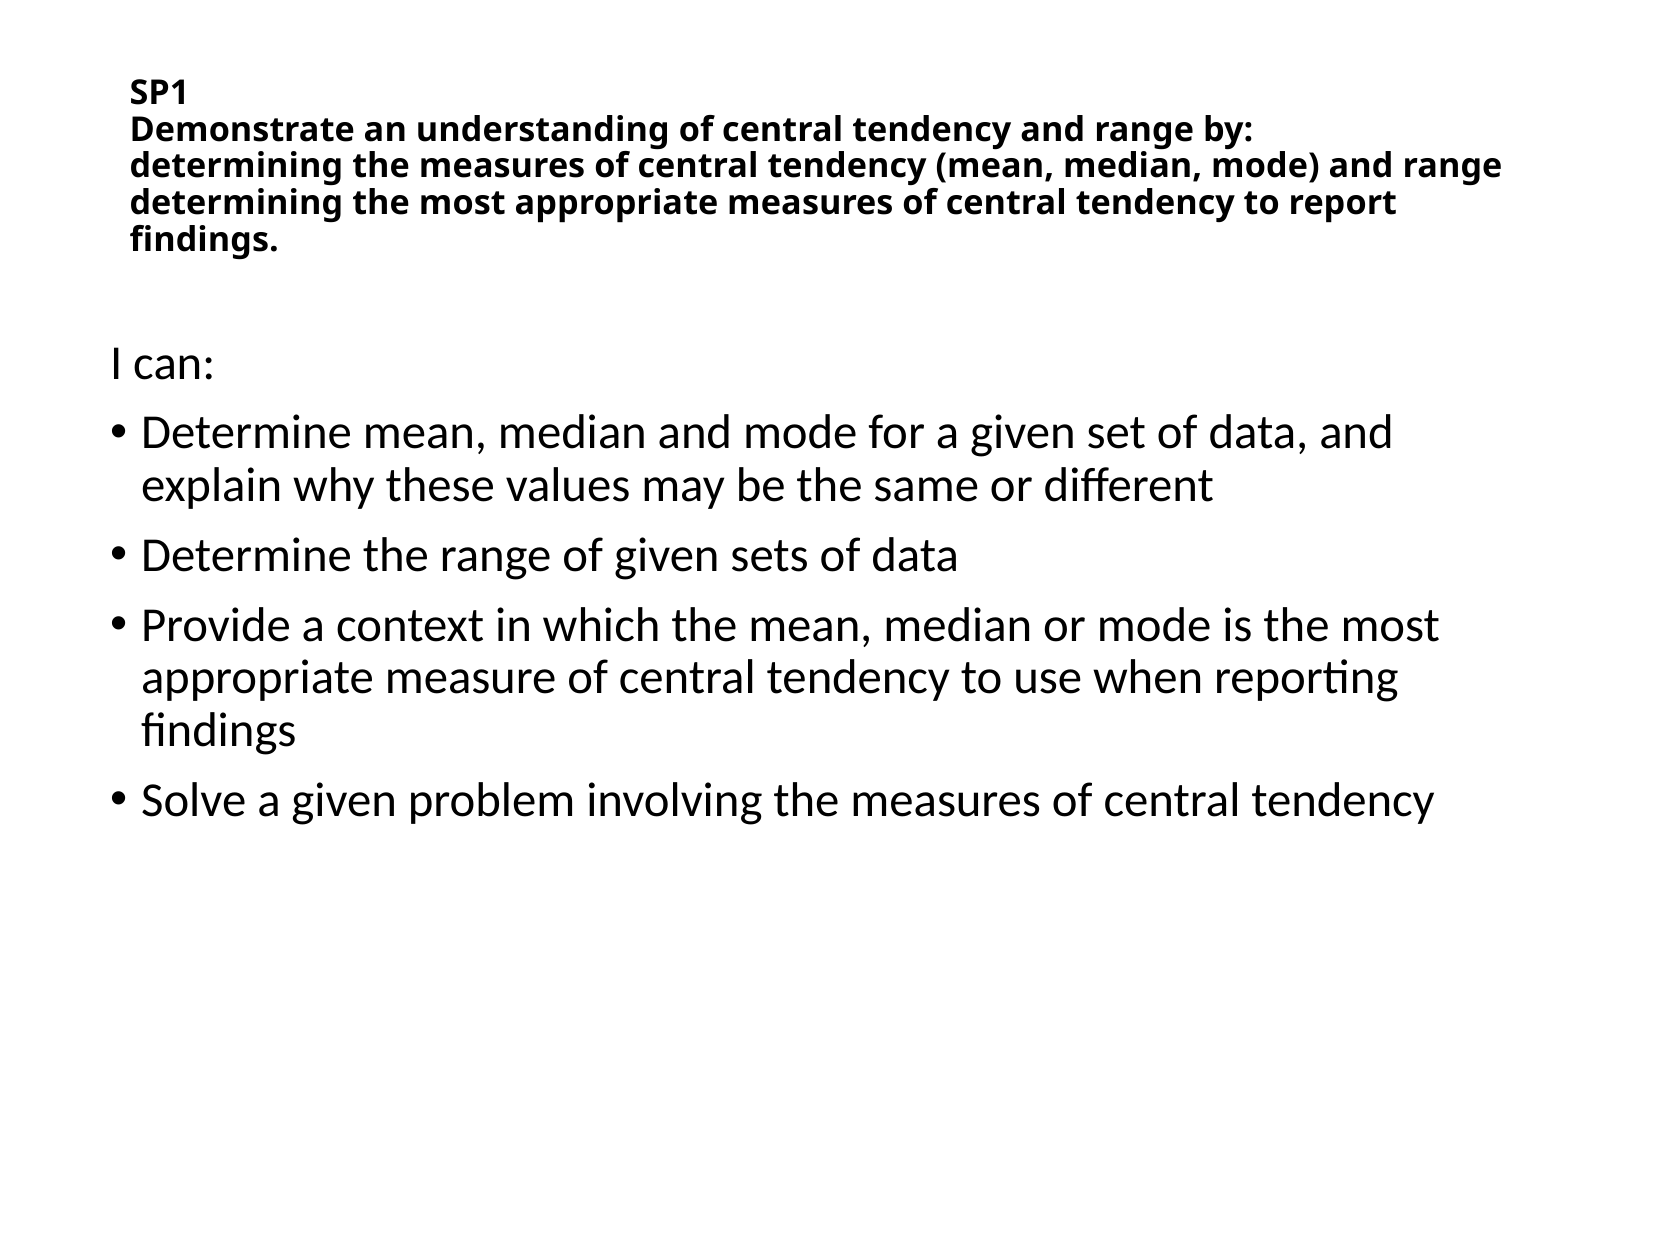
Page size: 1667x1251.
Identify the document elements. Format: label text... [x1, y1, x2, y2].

list I can: Determine mean, median and mode for a given set of data, and explain why these values may be the same or different Determine the range of given sets of data Provide a context in which the mean, median or mode is the most appropriate measure of central tendency to use when reporting findings Solve a given problem involving the measures of central tendency [94, 329, 1533, 1123]
title SP1 Demonstrate an understanding of central tendency and range by: determining the measures of central tendency (mean, median, mode) and range determining the most appropriate measures of central tendency to report findings. [114, 66, 1553, 309]
